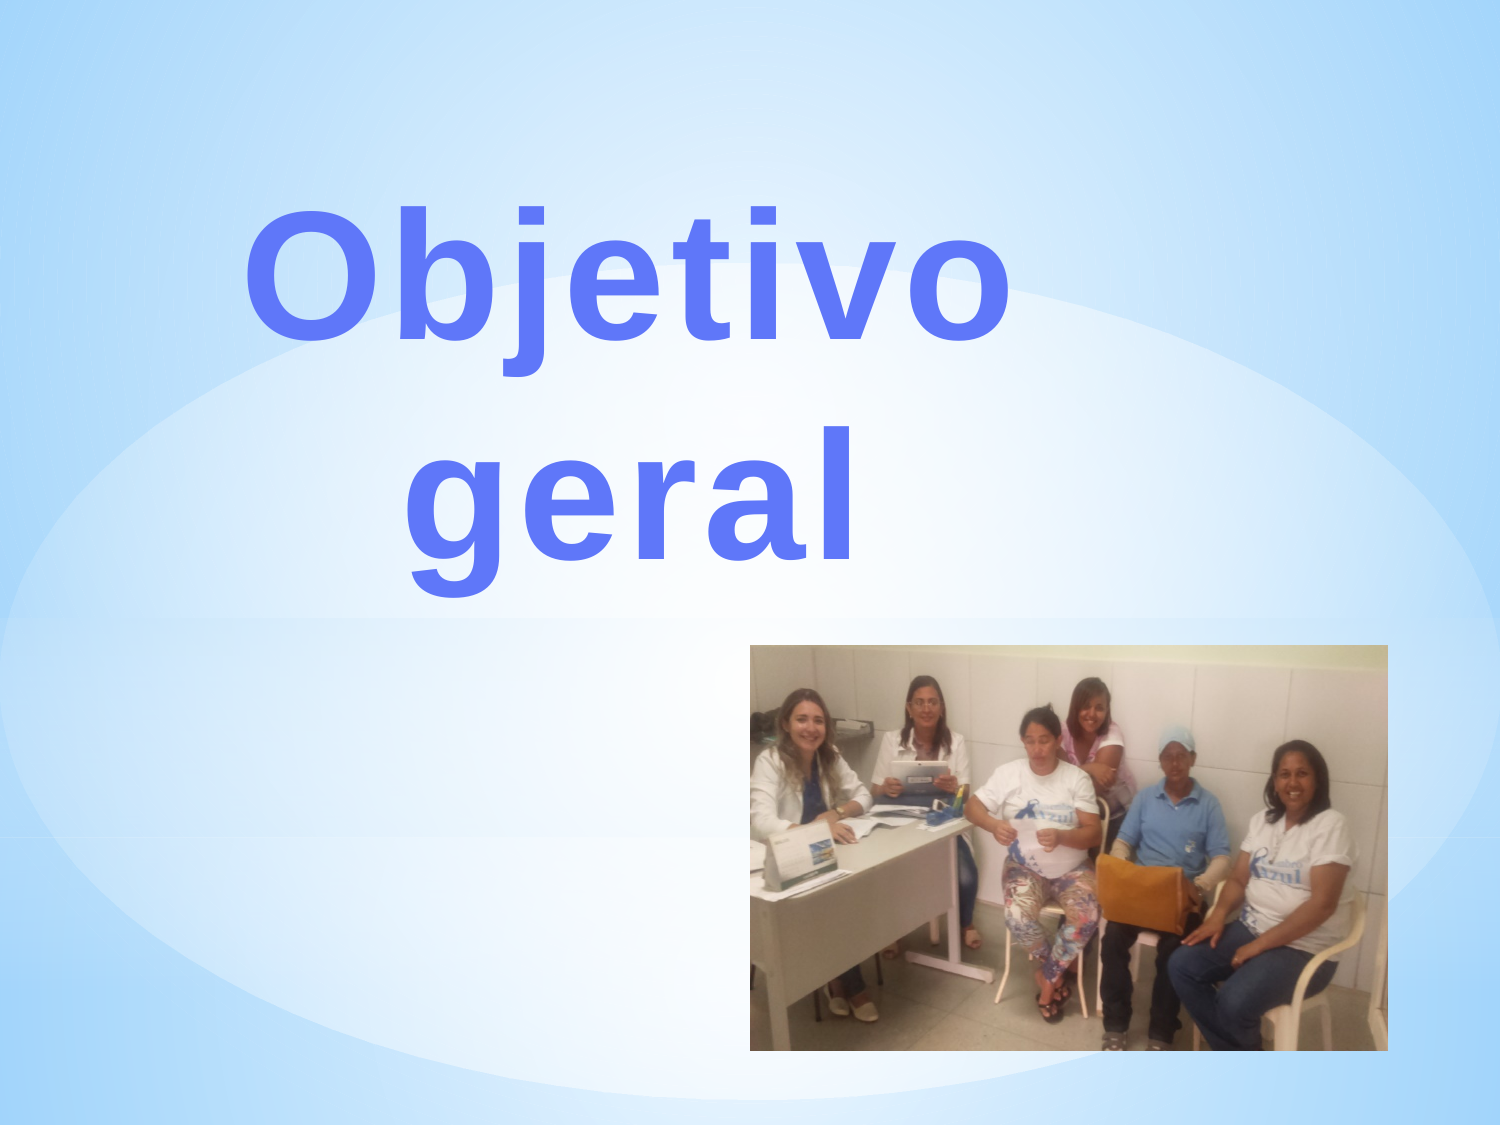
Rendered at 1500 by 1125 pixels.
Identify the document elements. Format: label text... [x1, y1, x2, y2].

picture [749, 644, 1389, 1051]
text_box Objetivo geral [76, 148, 1187, 604]
